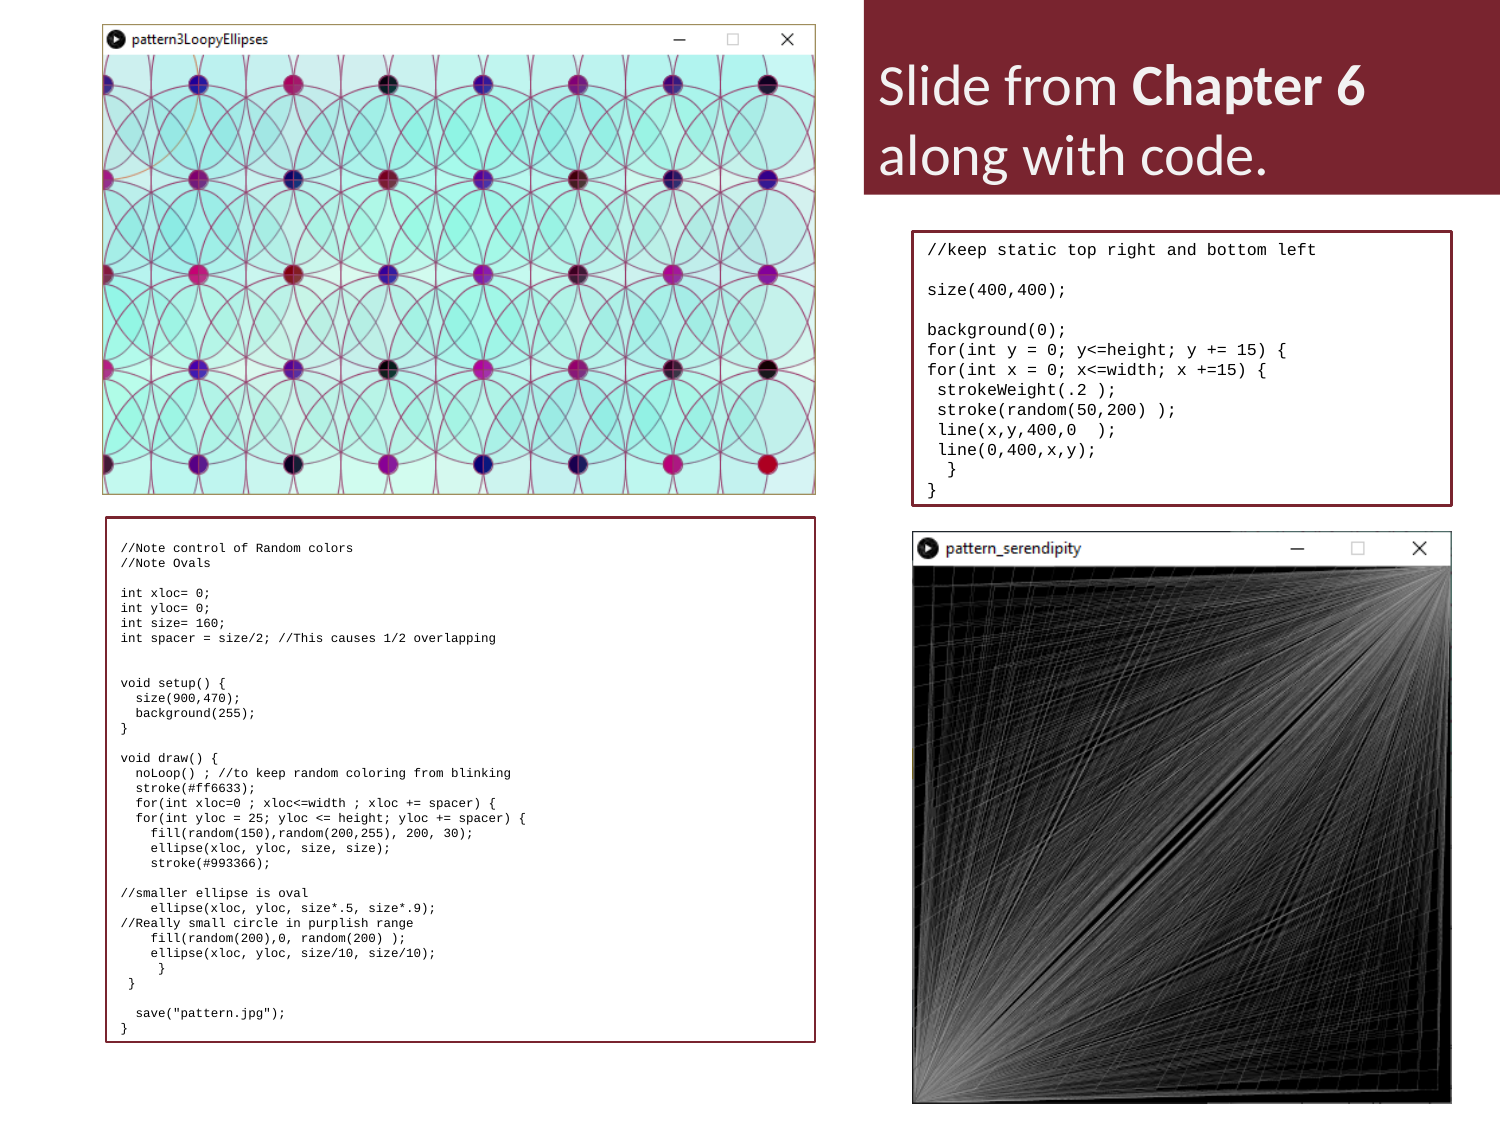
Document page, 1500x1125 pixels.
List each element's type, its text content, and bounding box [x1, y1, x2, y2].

text_box //keep static top right and bottom left size(400,400); background(0); for(int y = 0; y<=height; y += 15) { for(int x = 0; x<=width; x +=15) { strokeWeight(.2 ); stroke(random(50,200) ); line(x,y,400,0 ); line(0,400,x,y); } } [912, 231, 1452, 506]
picture [912, 531, 1452, 1104]
picture [102, 24, 816, 495]
text_box //Note control of Random colors //Note Ovals int xloc= 0; int yloc= 0; int size= 160; int spacer = size/2; //This causes 1/2 overlapping void setup() { size(900,470); background(255); } void draw() { noLoop() ; //to keep random coloring from blinking stroke(#ff6633); for(int xloc=0 ; xloc<=width ; xloc += spacer) { for(int yloc = 25; yloc <= height; yloc += spacer) { fill(random(150),random(200,255), 200, 30); ellipse(xloc, yloc, size, size); stroke(#993366); //smaller ellipse is oval ellipse(xloc, yloc, size*.5, size*.9); //Really small circle in purplish range fill(random(200),0, random(200) ); ellipse(xloc, yloc, size/10, size/10); } } save("pattern.jpg"); } [105, 517, 816, 1043]
text_box Slide from Chapter 6 along with code. [863, 0, 1500, 195]
